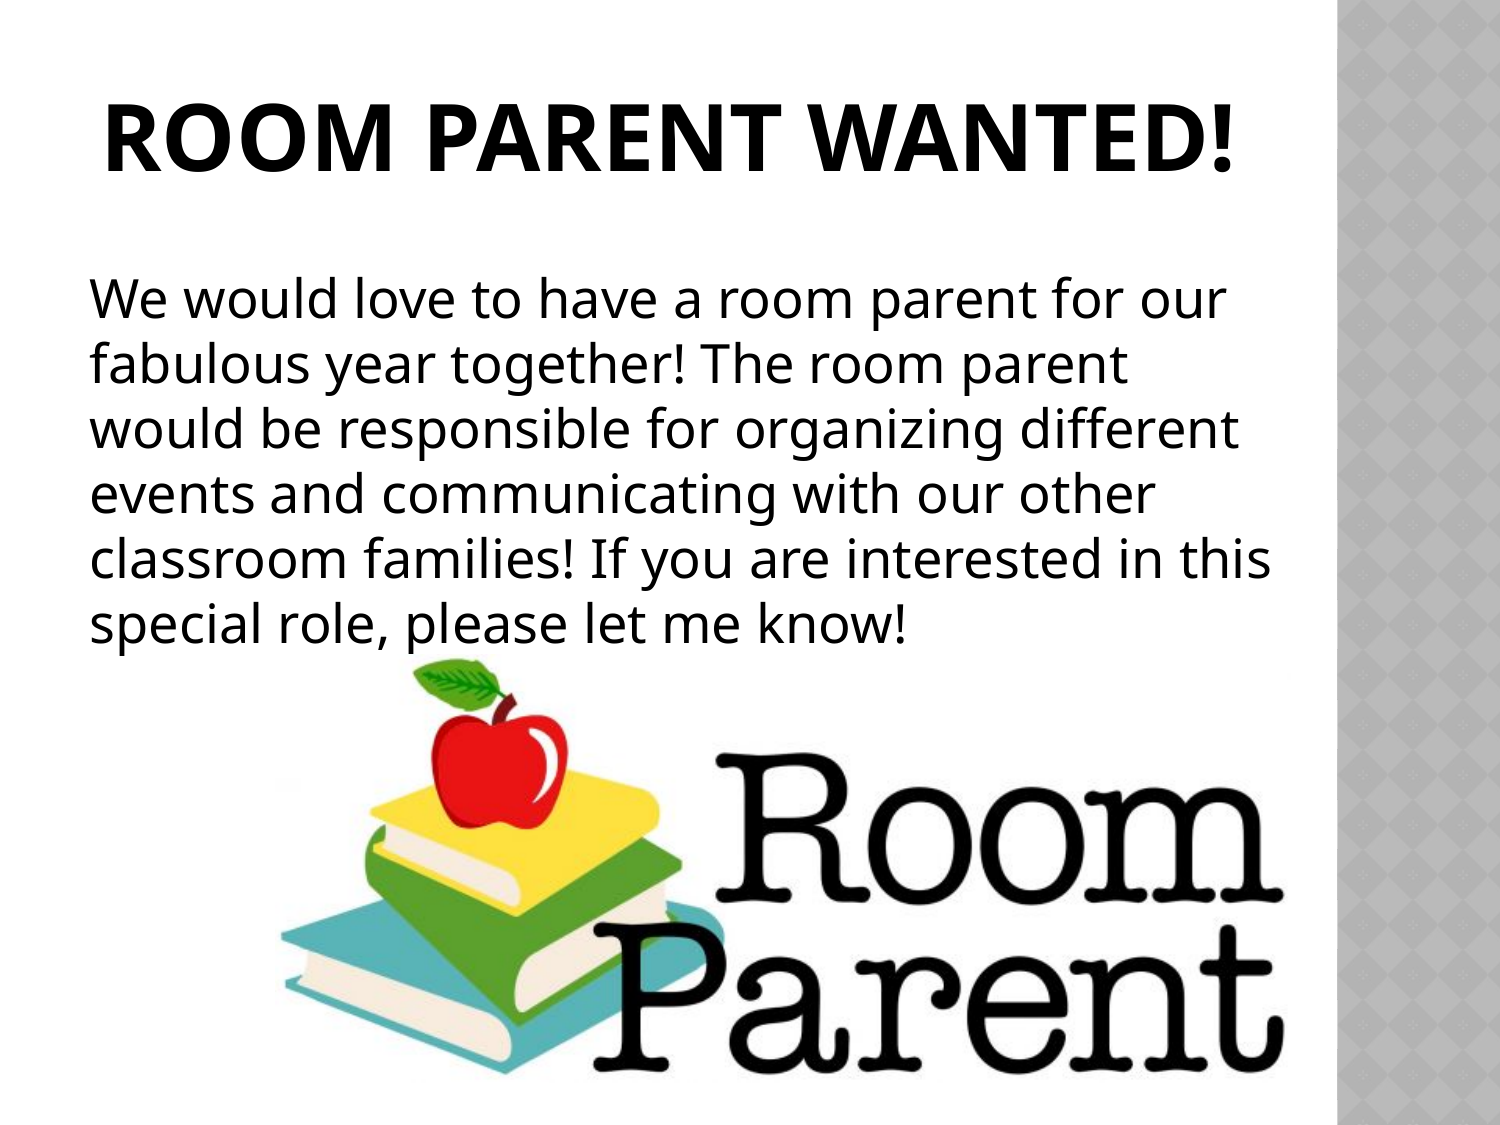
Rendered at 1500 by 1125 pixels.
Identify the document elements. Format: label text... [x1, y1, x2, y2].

picture [274, 654, 1291, 1084]
title Room Parent Wanted! [75, 2, 1263, 190]
list We would love to have a room parent for our fabulous year together! The room parent would be responsible for organizing different events and communicating with our other classroom families! If you are interested in this special role, please let me know! [75, 257, 1313, 1053]
